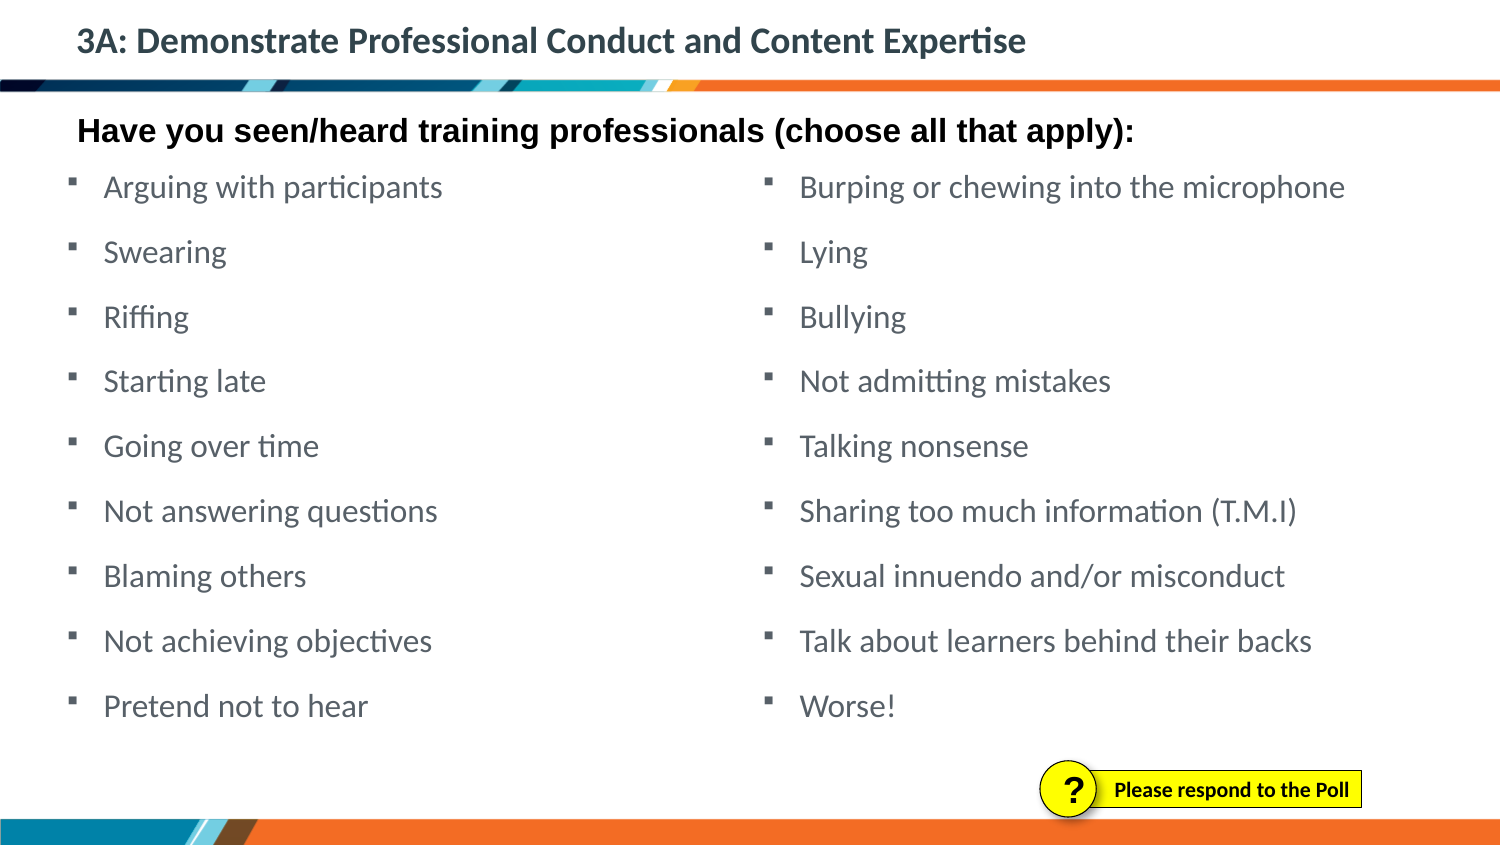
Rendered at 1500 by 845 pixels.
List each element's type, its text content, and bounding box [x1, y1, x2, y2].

picture [0, 6, 1500, 845]
title 3A: Demonstrate Professional Conduct and Content Expertise [75, 3, 1429, 75]
text_box ? [1037, 758, 1099, 820]
list Arguing with participants Swearing Riffing Starting late Going over time Not answering questions Blaming others Not achieving objectives Pretend not to hear [66, 157, 730, 715]
list Burping or chewing into the microphone Lying Bullying Not admitting mistakes Talking nonsense Sharing too much information (T.M.I) Sexual innuendo and/or misconduct Talk about learners behind their backs Worse! [762, 157, 1489, 715]
text_box Have you seen/heard training professionals (choose all that apply): [62, 102, 1429, 157]
text_box Please respond to the Poll [1099, 768, 1363, 809]
